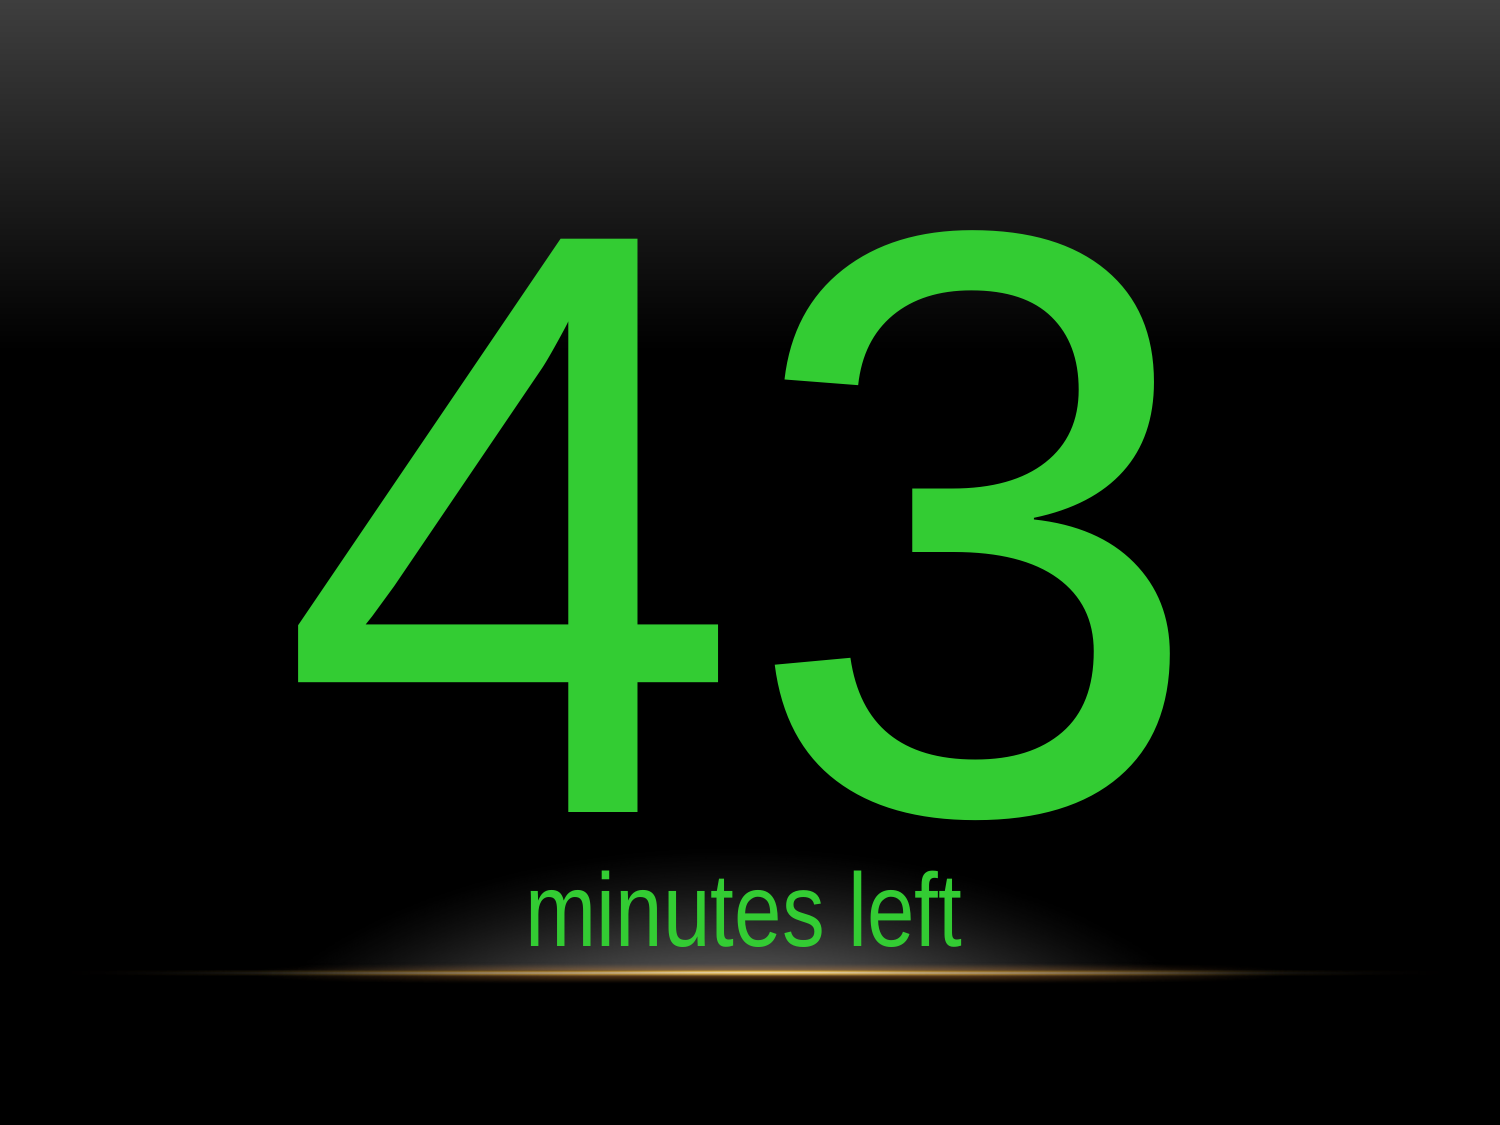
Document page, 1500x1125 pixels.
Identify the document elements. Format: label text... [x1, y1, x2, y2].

text_box minutes left [407, 834, 1081, 975]
list 43 [265, 0, 1500, 560]
picture [0, 0, 1500, 1125]
